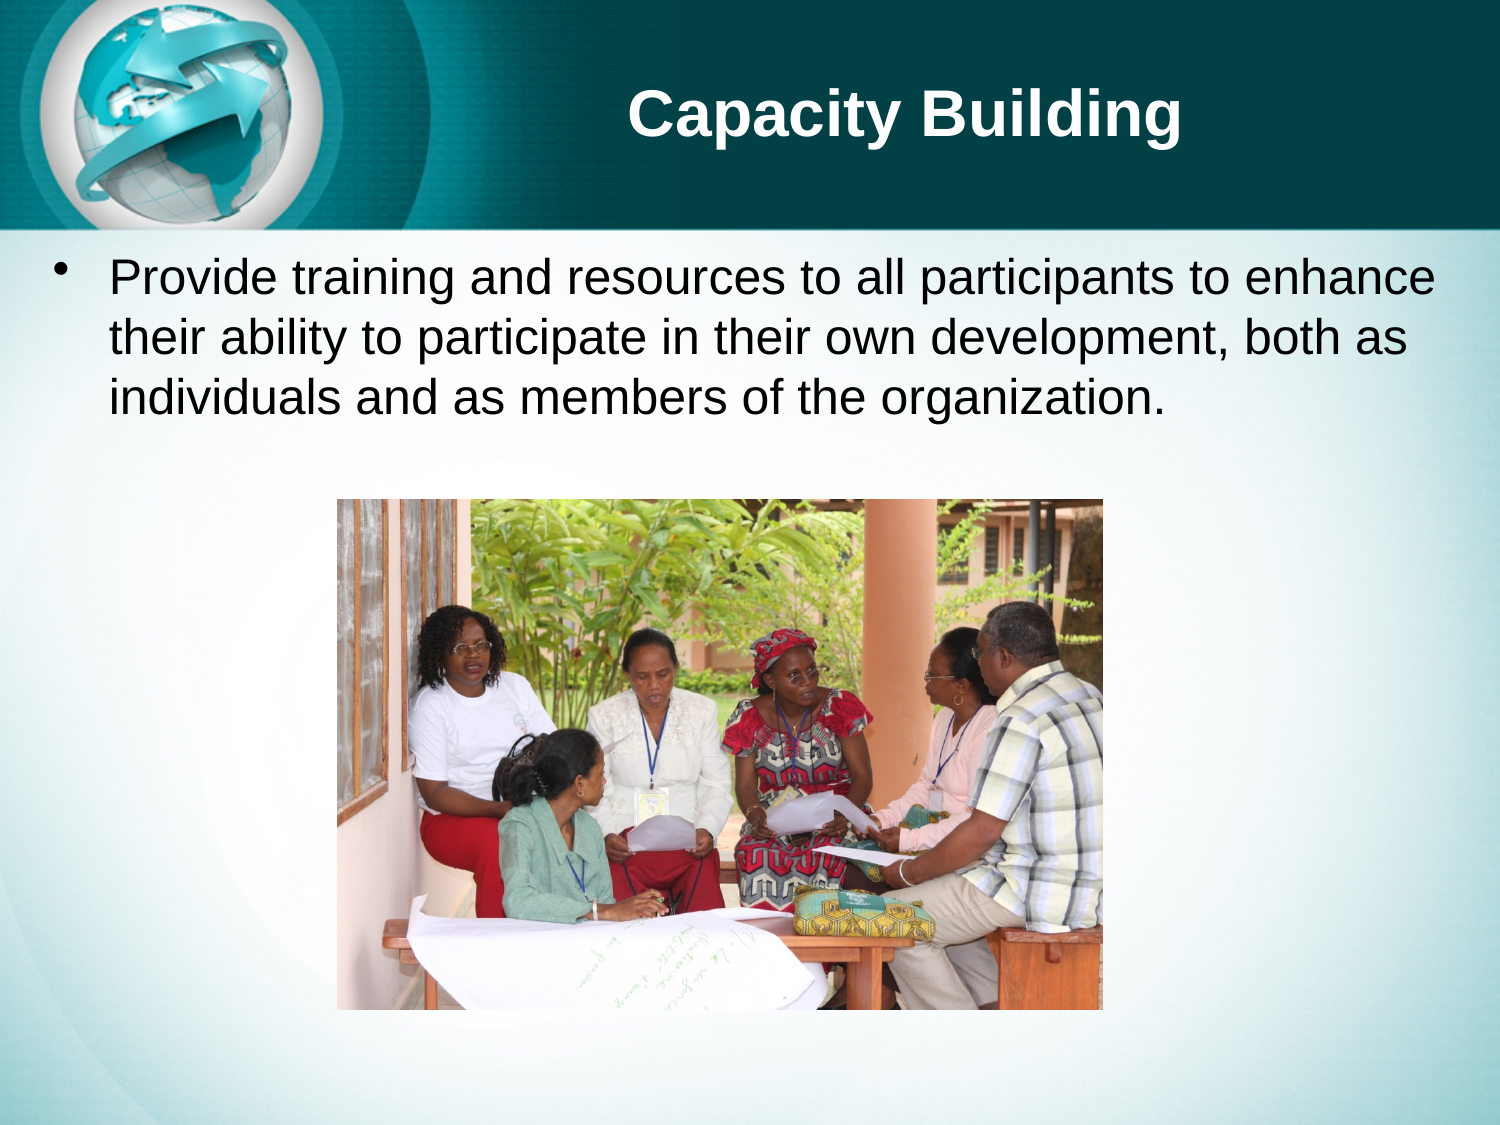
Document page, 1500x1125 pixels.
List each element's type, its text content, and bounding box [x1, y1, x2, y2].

list Provide training and resources to all participants to enhance their ability to participate in their own development, both as individuals and as members of the organization. [37, 237, 1463, 1023]
picture [0, 0, 1500, 1125]
title Capacity Building [350, 62, 1463, 237]
